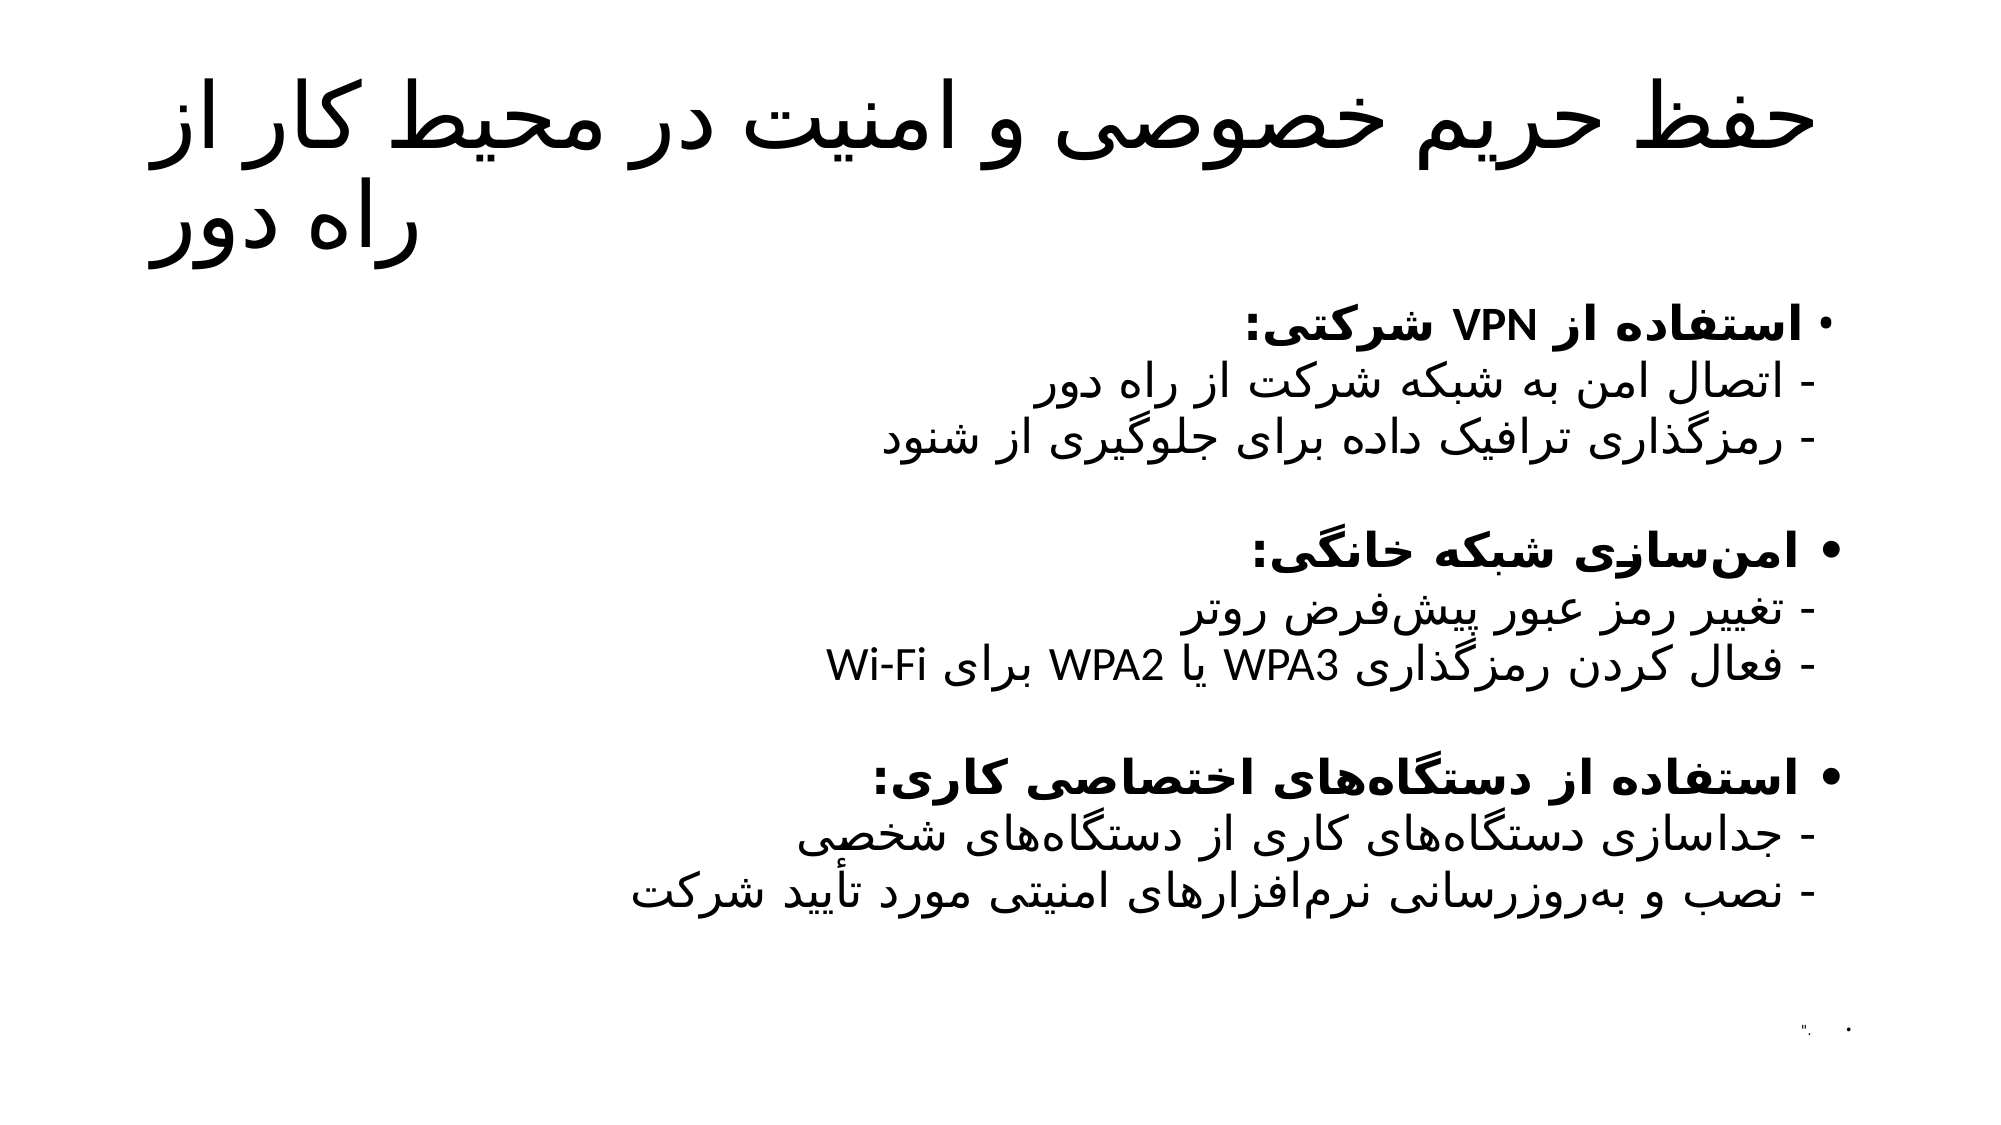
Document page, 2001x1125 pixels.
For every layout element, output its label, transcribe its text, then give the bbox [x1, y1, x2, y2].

list • استفاده از VPN شرکتی: - اتصال امن به شبکه شرکت از راه دور - رمزگذاری ترافیک داده برای جلوگیری از شنود • امن‌سازی شبکه خانگی: - تغییر رمز عبور پیش‌فرض روتر - فعال کردن رمزگذاری WPA3 یا WPA2 برای Wi-Fi • استفاده از دستگاه‌های اختصاصی کاری: - جداسازی دستگاه‌های کاری از دستگاه‌های شخصی - نصب و به‌روزرسانی نرم‌افزارهای امنیتی مورد تأیید شرکت ." [137, 229, 1863, 1072]
title حفظ حریم خصوصی و امنیت در محیط کار از راه دور [137, 59, 1863, 229]
